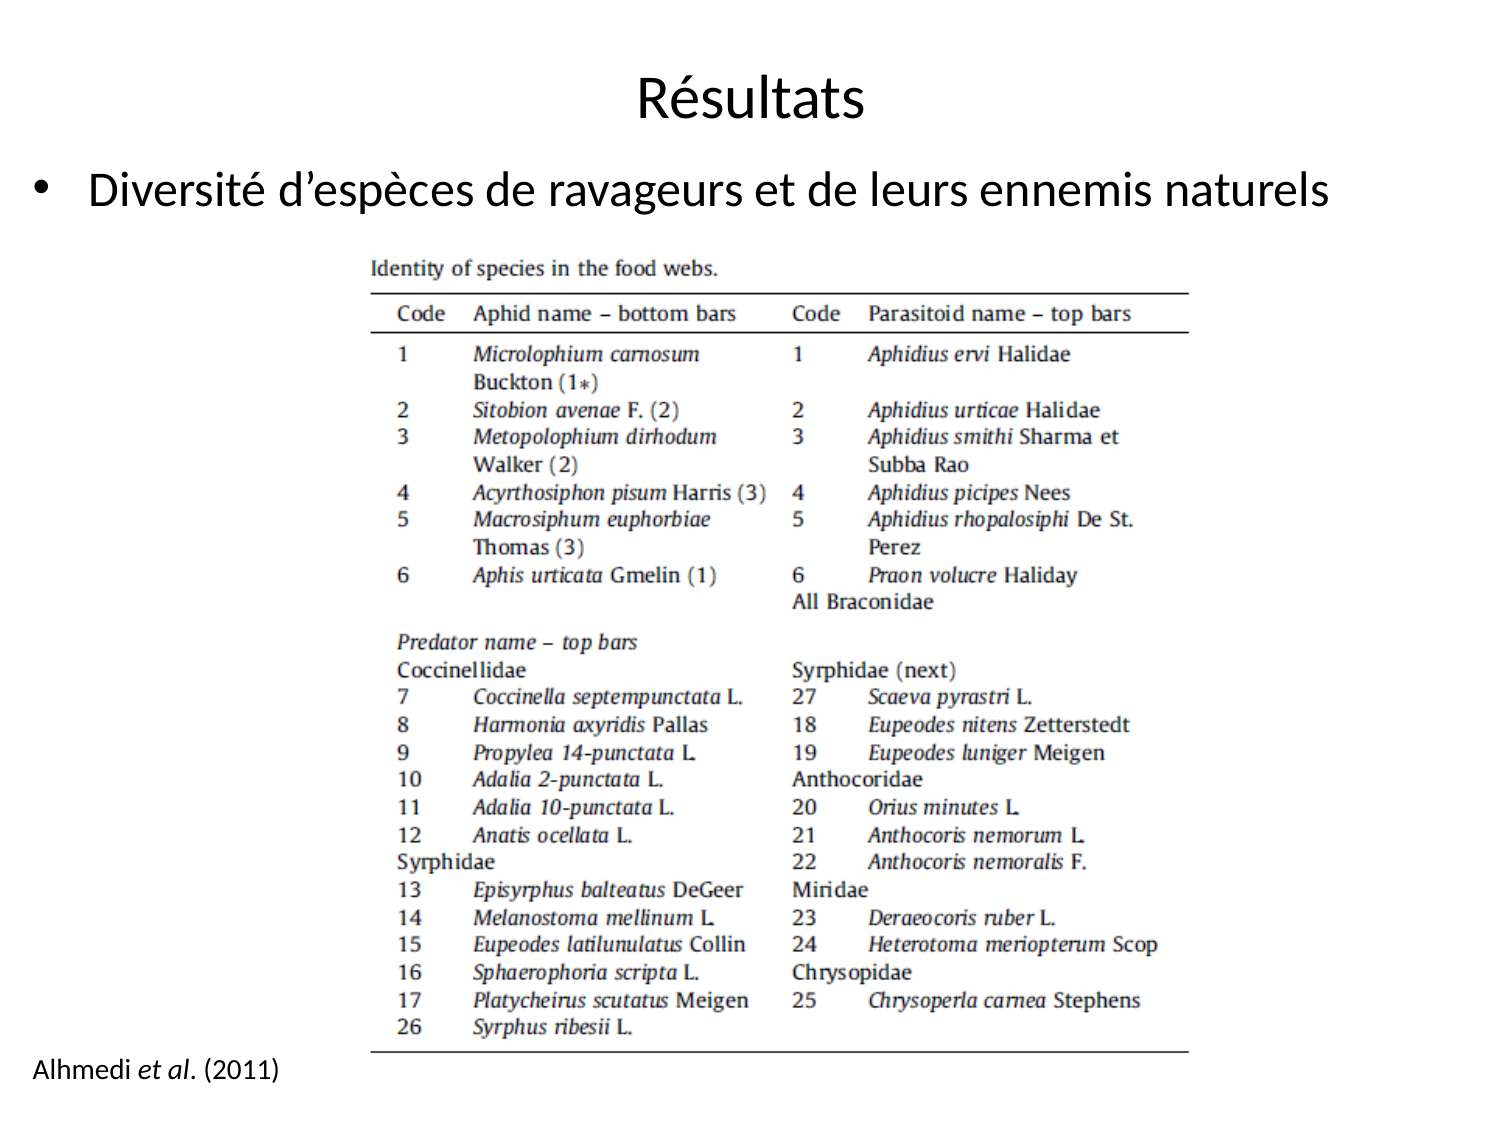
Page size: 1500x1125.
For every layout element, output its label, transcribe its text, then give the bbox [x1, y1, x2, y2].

list Diversité d’espèces de ravageurs et de leurs ennemis naturels Alhmedi et al. (2011) [17, 149, 1459, 1053]
title Résultats [76, 0, 1427, 188]
picture [361, 255, 1201, 1060]
